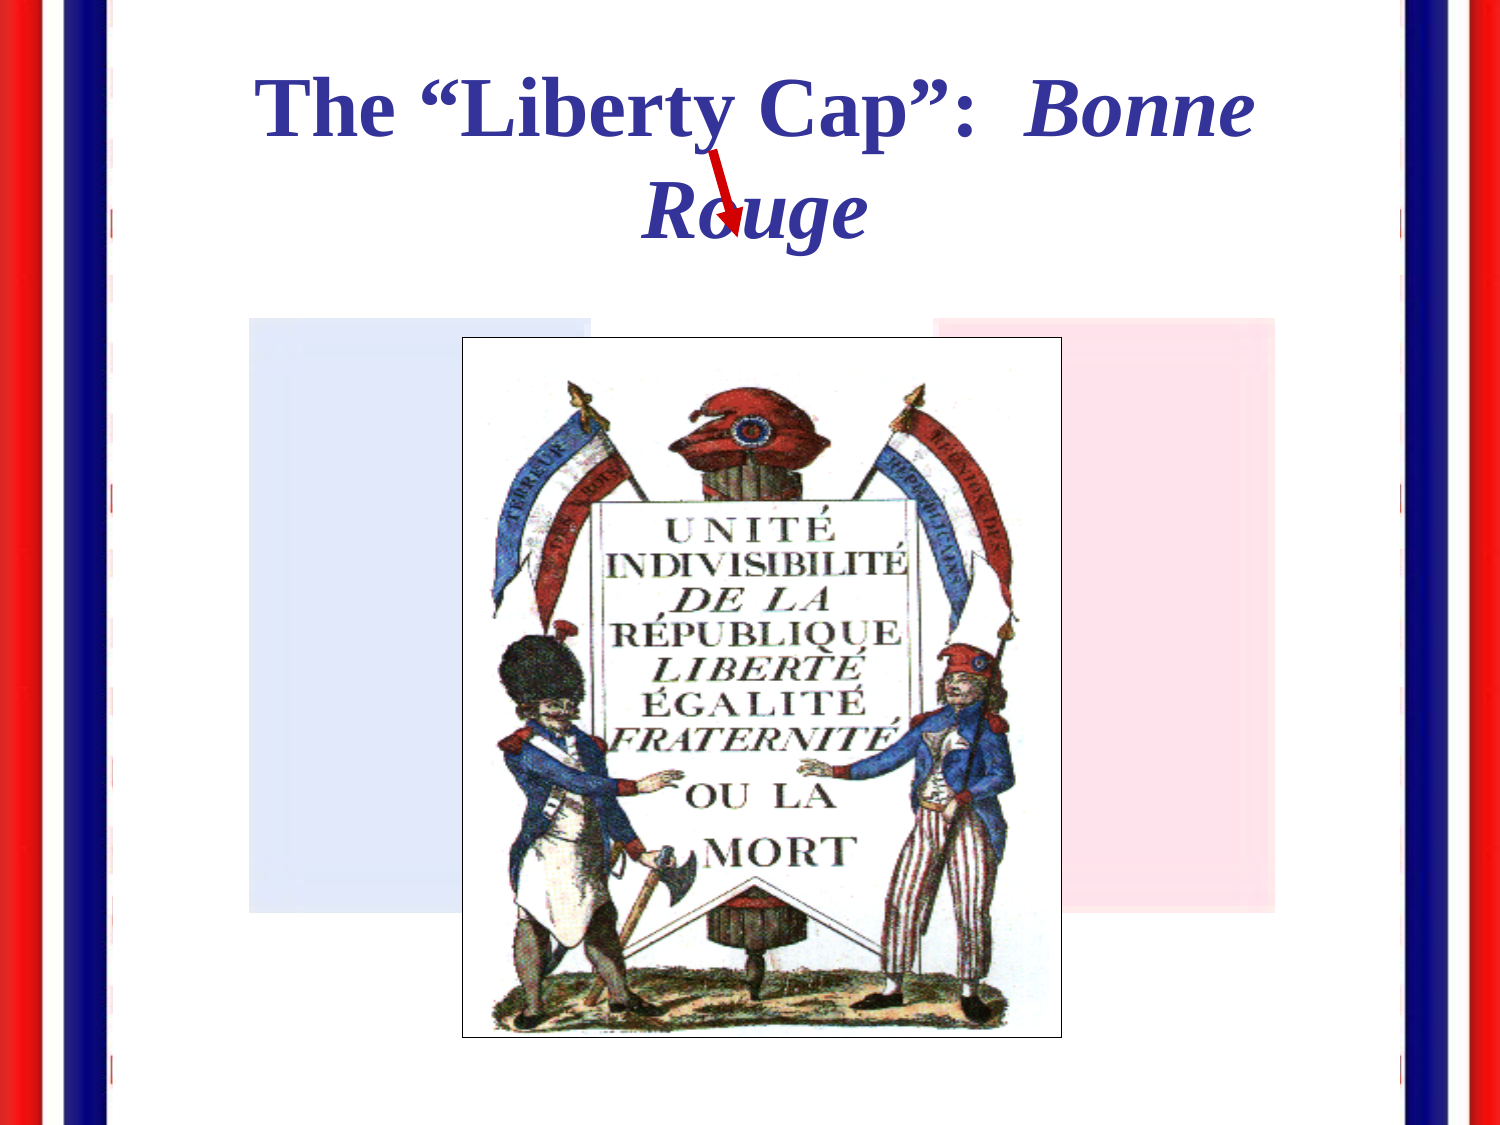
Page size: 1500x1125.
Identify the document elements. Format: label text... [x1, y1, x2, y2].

text_box [712, 149, 741, 238]
text_box The “Liberty Cap”: Bonne Rouge [123, 43, 1388, 264]
picture [0, 0, 113, 1125]
picture [1400, 0, 1500, 1125]
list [462, 337, 1062, 1038]
